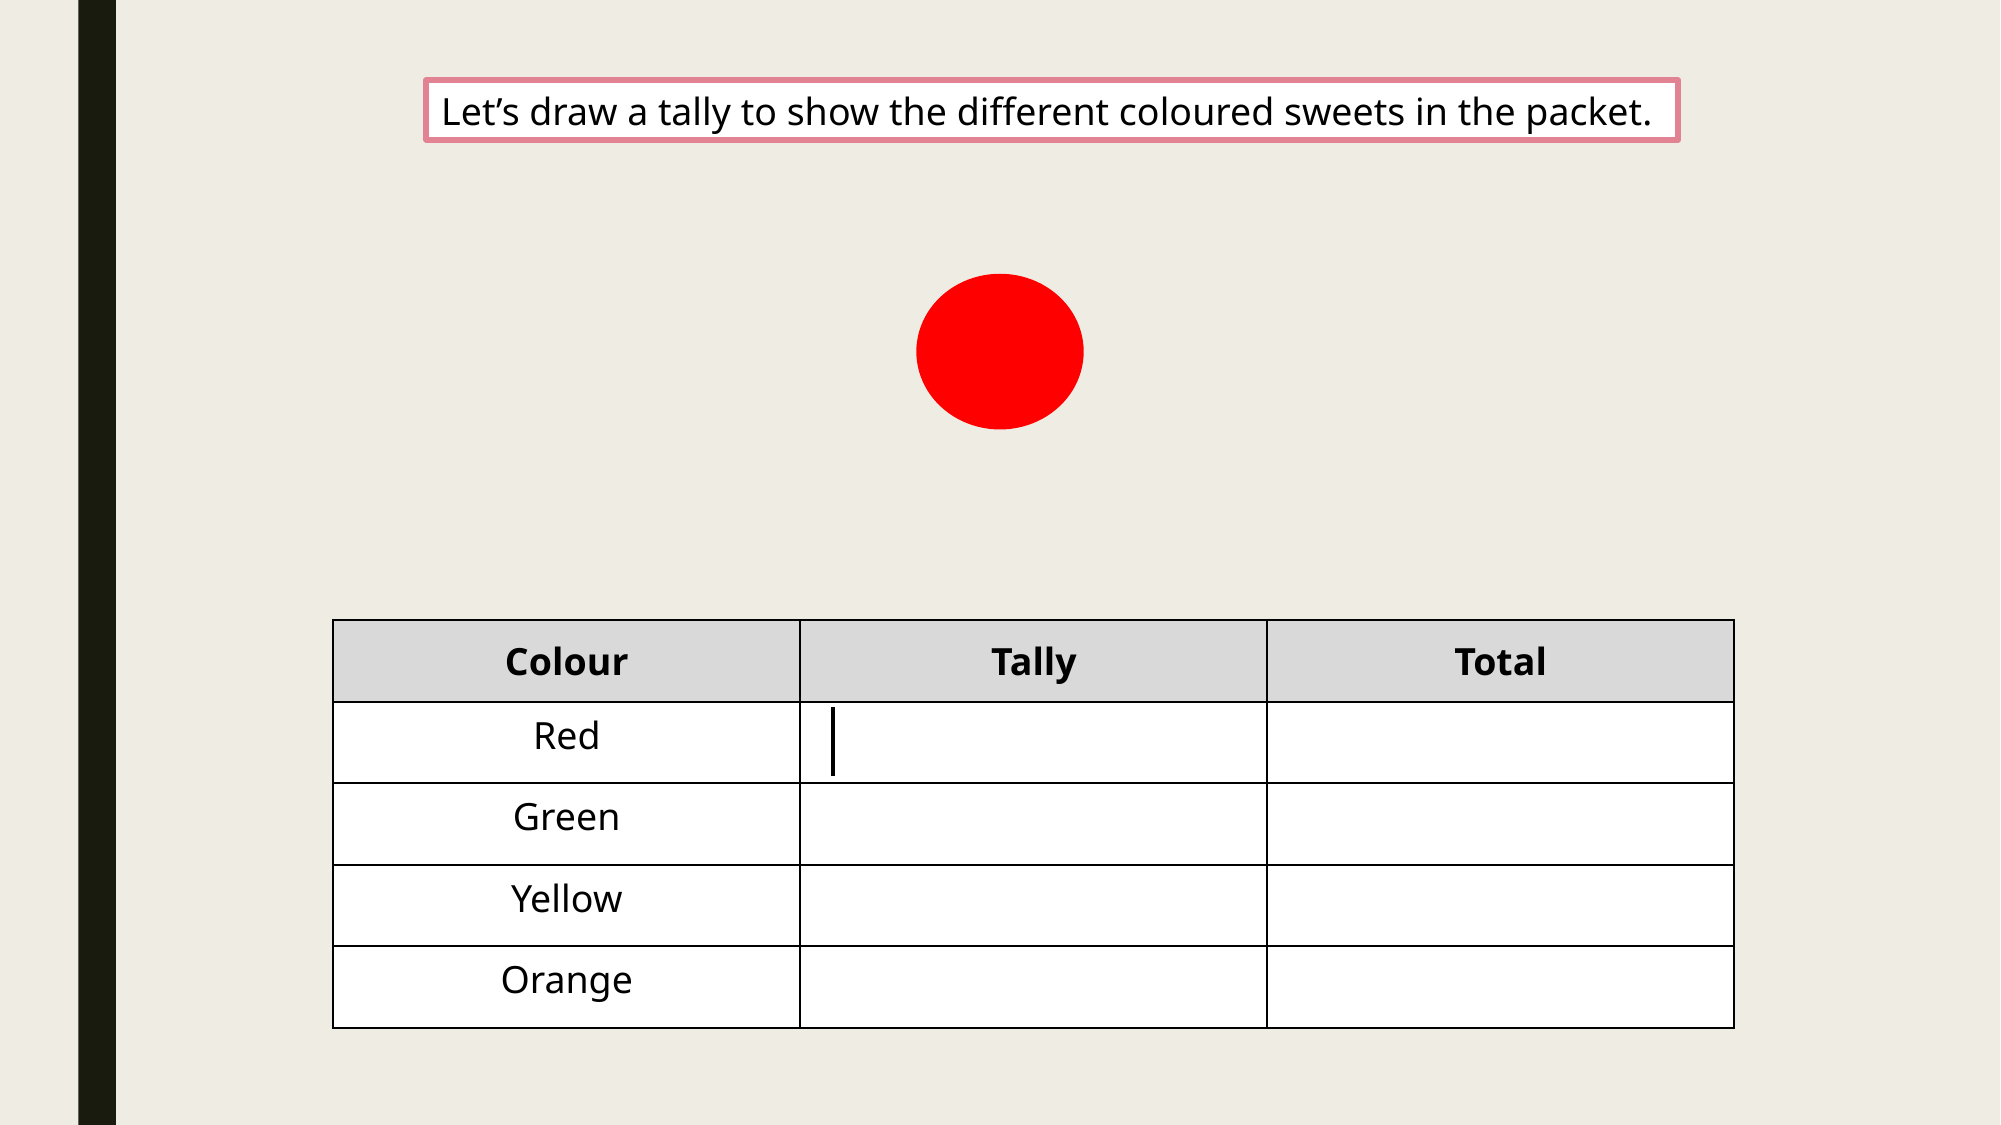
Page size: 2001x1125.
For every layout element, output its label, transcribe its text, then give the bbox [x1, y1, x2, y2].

table_cell [1268, 784, 1733, 864]
table_cell [801, 947, 1266, 1027]
table_cell [801, 784, 1266, 864]
table_cell [1268, 866, 1733, 945]
table_cell [801, 703, 1266, 782]
table_cell [1268, 703, 1733, 782]
table_cell [1268, 947, 1733, 1027]
table_header Colour [334, 621, 799, 701]
table_cell Orange [334, 947, 799, 1027]
table_cell Red [334, 703, 799, 782]
table_header Tally [801, 621, 1266, 701]
text_box [916, 273, 1084, 430]
table_cell Yellow [334, 866, 799, 945]
text_box Let’s draw a tally to show the different coloured sweets in the packet. [423, 77, 1681, 143]
table_cell [801, 866, 1266, 945]
table_cell Green [334, 784, 799, 864]
table_header Total [1268, 621, 1733, 701]
